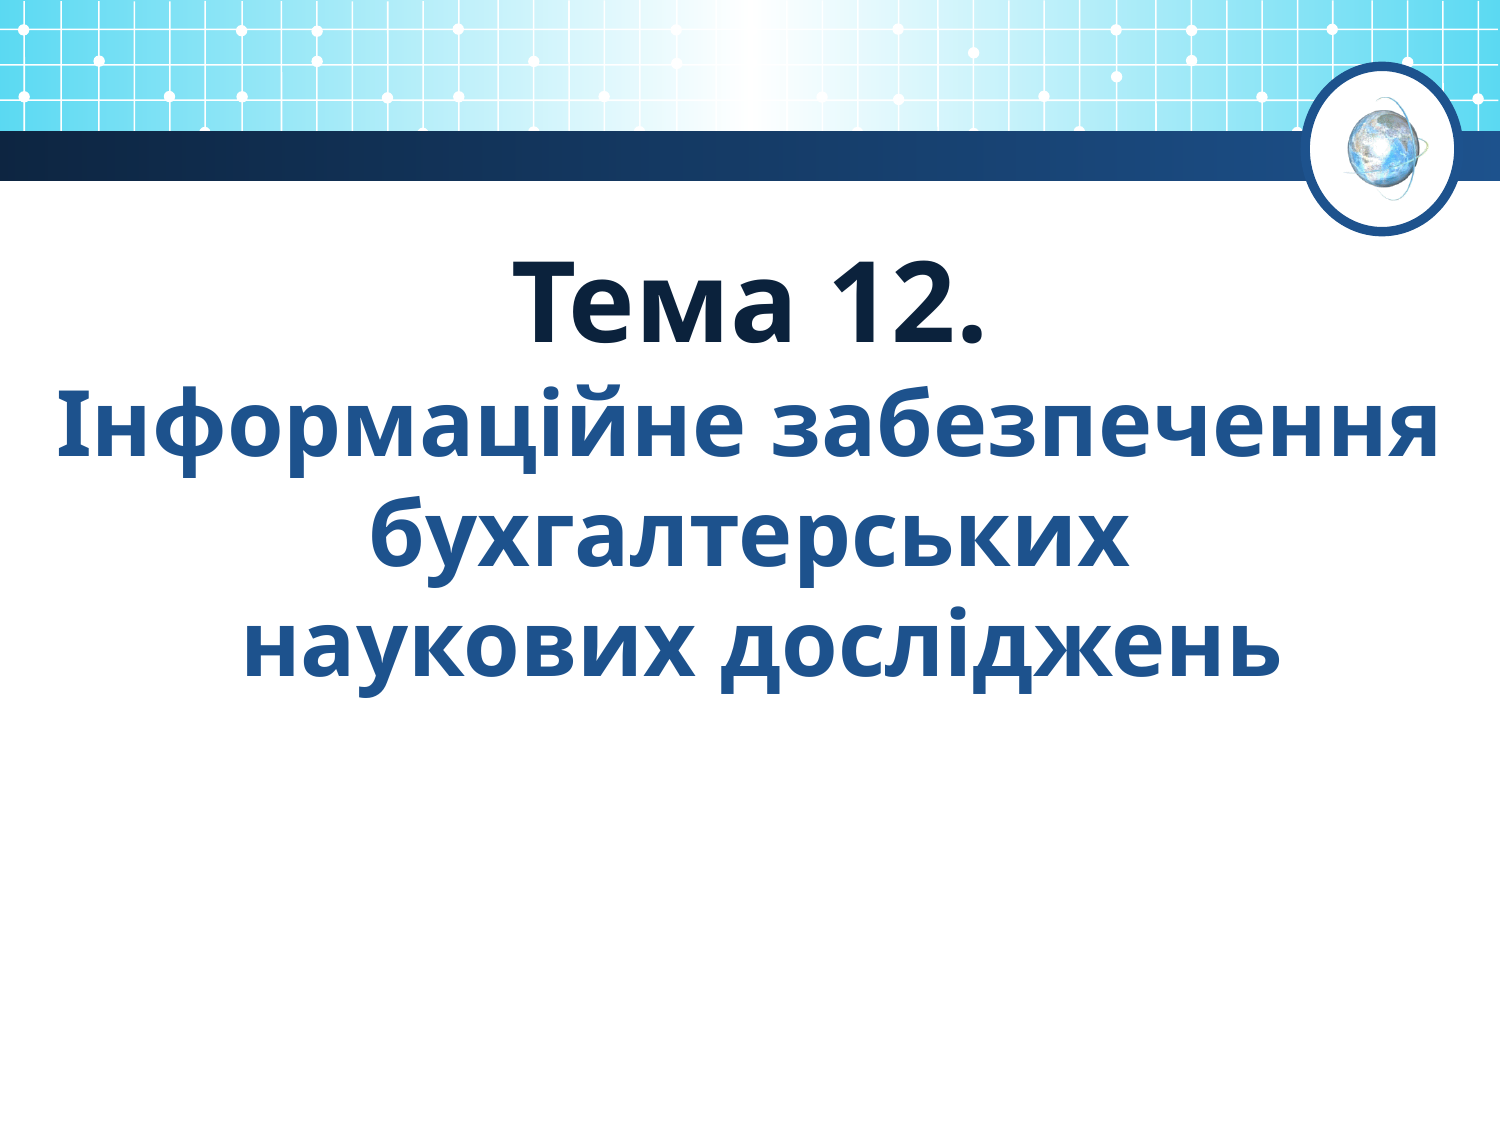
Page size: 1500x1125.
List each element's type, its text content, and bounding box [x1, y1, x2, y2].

title Тема 12. Інформаційне забезпечення бухгалтерських наукових досліджень [0, 125, 1500, 934]
picture [1314, 72, 1450, 125]
